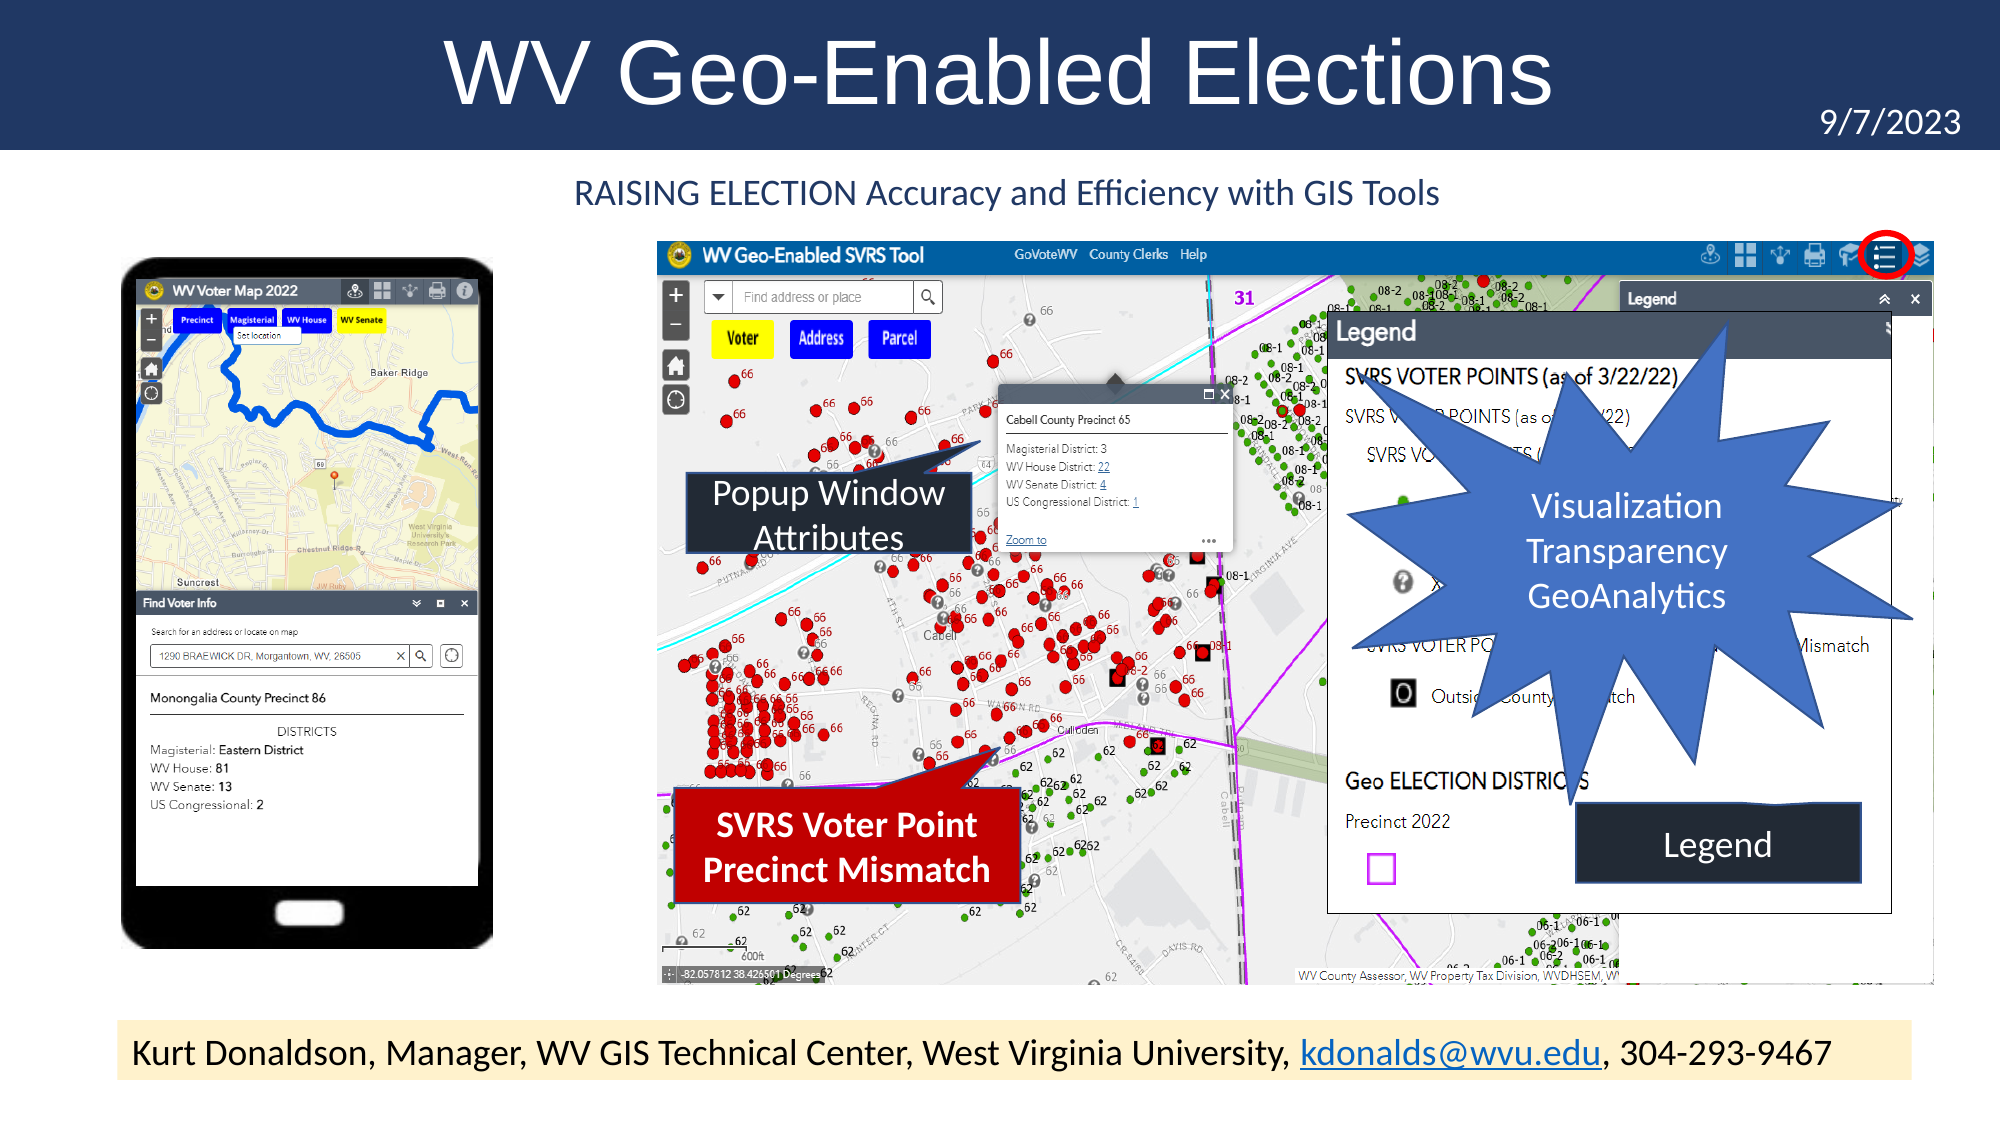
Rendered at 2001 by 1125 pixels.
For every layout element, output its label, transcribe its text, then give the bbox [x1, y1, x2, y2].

text_box 9/7/2023 [1804, 89, 2000, 150]
text_box Kurt Donaldson, Manager, WV GIS Technical Center, West Virginia University, kdonalds@wvu.edu, 304-293-9467 [117, 1020, 1912, 1080]
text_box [657, 232, 1934, 985]
text_box RAISING ELECTION Accuracy and Efficiency with GIS Tools [559, 160, 1560, 221]
text_box WV Geo-Enabled Elections [0, 0, 2000, 150]
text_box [121, 257, 493, 949]
